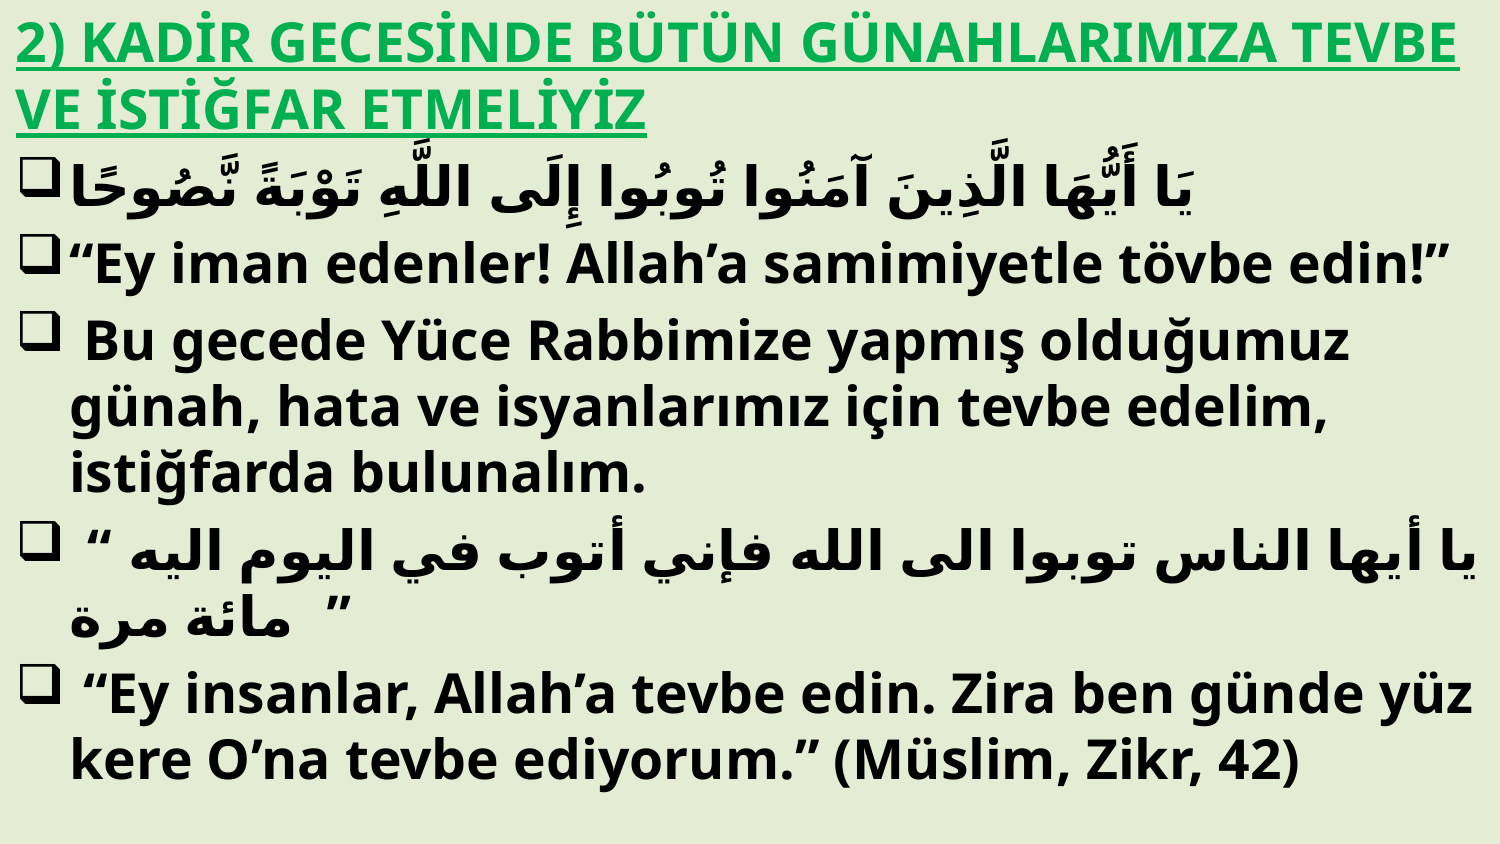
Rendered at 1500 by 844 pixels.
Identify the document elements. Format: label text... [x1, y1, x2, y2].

list 2) KADİR GECESİNDE BÜTÜN GÜNAHLARIMIZA TEVBE VE İSTİĞFAR ETMELİYİZ يَا أَيُّهَا الَّذِينَ آمَنُوا تُوبُوا إِلَى اللَّهِ تَوْبَةً نَّصُوحًا “Ey iman edenler! Allah’a samimiyetle tövbe edin!” Bu gecede Yüce Rabbimize yapmış olduğumuz günah, hata ve isyanlarımız için tevbe edelim, istiğfarda bulunalım. “ يا أيها الناس توبوا الى الله فإني أتوب في اليوم اليه مائة مرة ” “Ey insanlar, Allah’a tevbe edin. Zira ben günde yüz kere O’na tevbe ediyorum.” (Müslim, Zikr, 42) [0, 0, 1500, 844]
